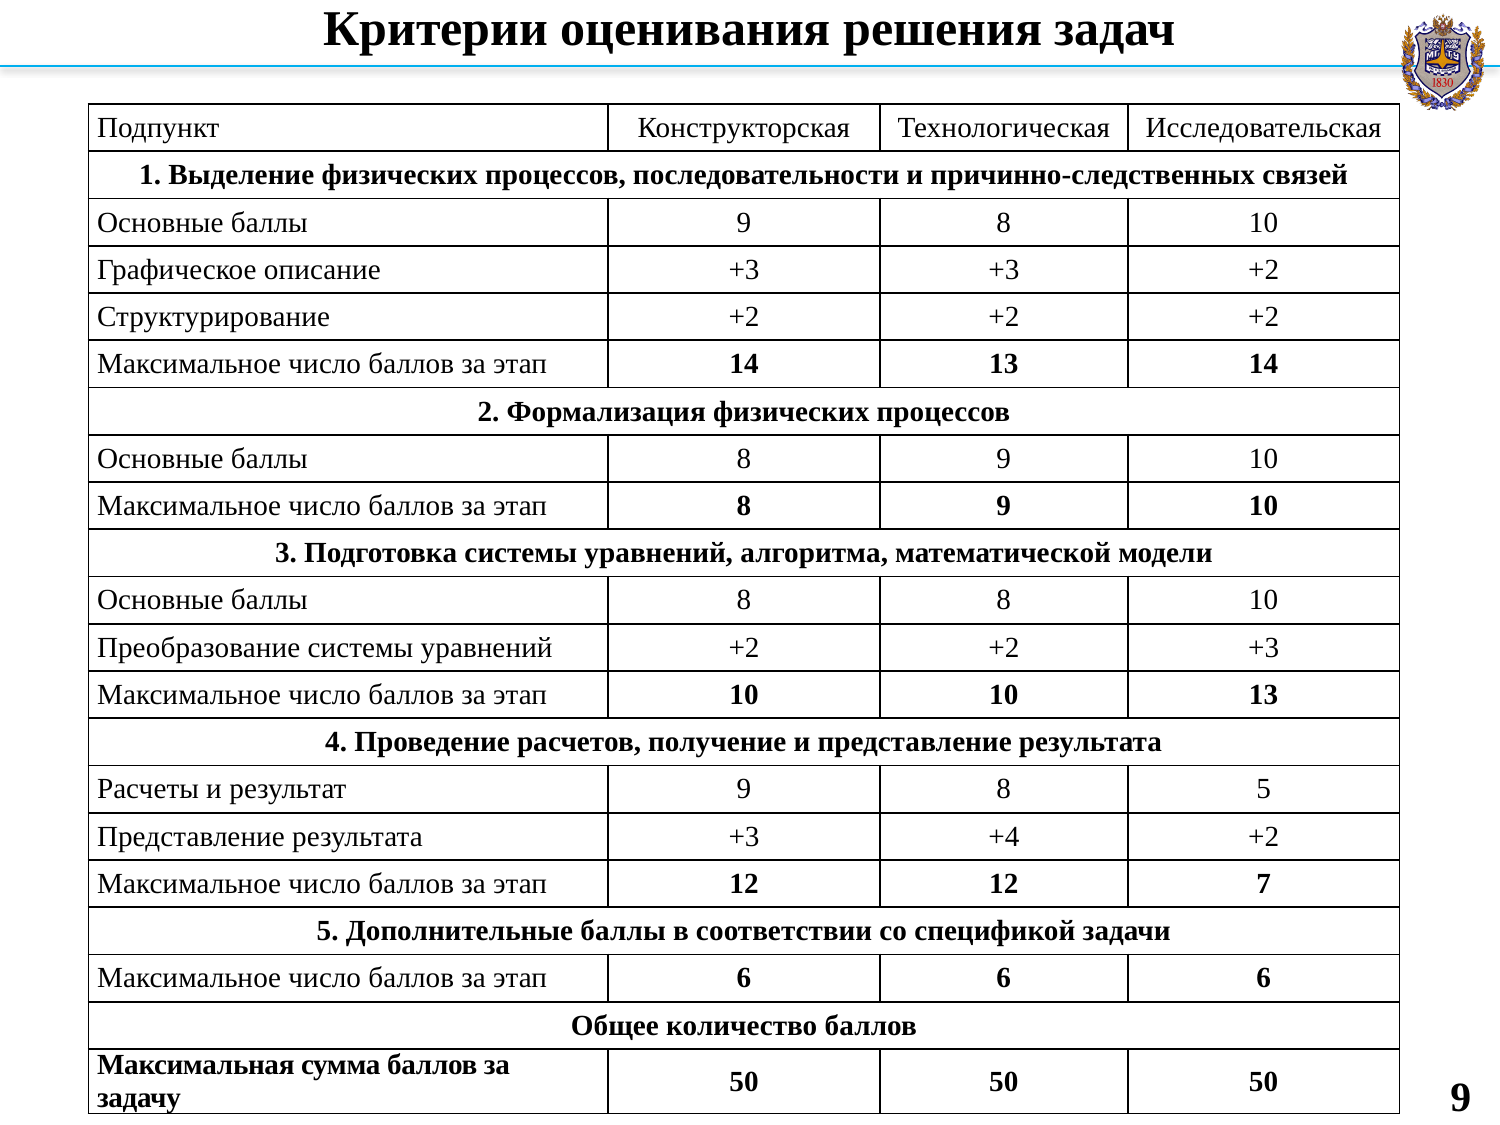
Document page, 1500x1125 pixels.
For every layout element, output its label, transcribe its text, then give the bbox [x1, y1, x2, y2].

table_cell +3 [609, 814, 879, 859]
table_cell +2 [1129, 294, 1399, 339]
table_header Конструкторская [609, 105, 879, 150]
table_header Исследовательская [1129, 105, 1399, 150]
table_cell Общее количество баллов [89, 1003, 1399, 1048]
table_cell 14 [609, 341, 879, 387]
table_cell +2 [609, 625, 879, 670]
table_cell +2 [881, 625, 1127, 670]
table_cell 10 [1129, 483, 1399, 528]
table_cell +2 [1129, 814, 1399, 859]
table_cell 10 [1129, 199, 1399, 245]
table_cell 8 [609, 436, 879, 481]
table_cell 8 [881, 199, 1127, 245]
table_cell 10 [1129, 577, 1399, 623]
table_cell Максимальное число баллов за этап [89, 955, 607, 1001]
table_cell Представление результата [89, 814, 607, 859]
table_cell 5 [1129, 766, 1399, 812]
table_cell 13 [881, 341, 1127, 387]
table_cell +2 [1129, 247, 1399, 292]
table_cell 9 [881, 436, 1127, 481]
table_cell 12 [609, 861, 879, 906]
table_cell Расчеты и результат [89, 766, 607, 812]
title Критерии оценивания решения задач [153, 0, 1347, 55]
table_cell Максимальное число баллов за этап [89, 341, 607, 387]
table_cell +2 [609, 294, 879, 339]
table_cell 6 [881, 955, 1127, 1001]
table_cell 6 [1129, 955, 1399, 1001]
table_cell 9 [609, 766, 879, 812]
table_cell 3. Подготовка системы уравнений, алгоритма, математической модели [89, 530, 1399, 576]
table_cell 9 [609, 199, 879, 245]
table_cell 9 [881, 483, 1127, 528]
table_cell Графическое описание [89, 247, 607, 292]
table_cell 50 [1129, 1050, 1399, 1113]
table_cell 8 [609, 577, 879, 623]
table_cell Основные баллы [89, 199, 607, 245]
picture [1399, 12, 1487, 114]
table_cell 1. Выделение физических процессов, последовательности и причинно-следственных связей [89, 152, 1399, 198]
table_cell +4 [881, 814, 1127, 859]
table_cell 50 [609, 1050, 879, 1113]
table_cell 6 [609, 955, 879, 1001]
table_cell Максимальная сумма баллов за задачу [89, 1050, 607, 1113]
table_cell 50 [881, 1050, 1127, 1113]
table_cell Максимальное число баллов за этап [89, 483, 607, 528]
table_cell +2 [881, 294, 1127, 339]
table_cell 7 [1129, 861, 1399, 906]
table_cell Максимальное число баллов за этап [89, 861, 607, 906]
table_cell 12 [881, 861, 1127, 906]
table_header Подпункт [89, 105, 607, 150]
table_cell Основные баллы [89, 577, 607, 623]
table_cell 8 [609, 483, 879, 528]
table_cell Структурирование [89, 294, 607, 339]
table_cell 10 [881, 672, 1127, 717]
table_header Технологическая [881, 105, 1127, 150]
table_cell 2. Формализация физических процессов [89, 388, 1399, 434]
table_cell 4. Проведение расчетов, получение и представление результата [89, 719, 1399, 765]
table_cell Максимальное число баллов за этап [89, 672, 607, 717]
table_cell 10 [609, 672, 879, 717]
table_cell 14 [1129, 341, 1399, 387]
table_cell 8 [881, 577, 1127, 623]
table_cell Основные баллы [89, 436, 607, 481]
table_cell 10 [1129, 436, 1399, 481]
table_cell +3 [1129, 625, 1399, 670]
table_cell Преобразование системы уравнений [89, 625, 607, 670]
table_cell +3 [881, 247, 1127, 292]
table_cell +3 [609, 247, 879, 292]
slide_number 9 [1421, 1065, 1500, 1125]
table_cell 5. Дополнительные баллы в соответствии со спецификой задачи [89, 908, 1399, 954]
table_cell 8 [881, 766, 1127, 812]
table_cell 13 [1129, 672, 1399, 717]
